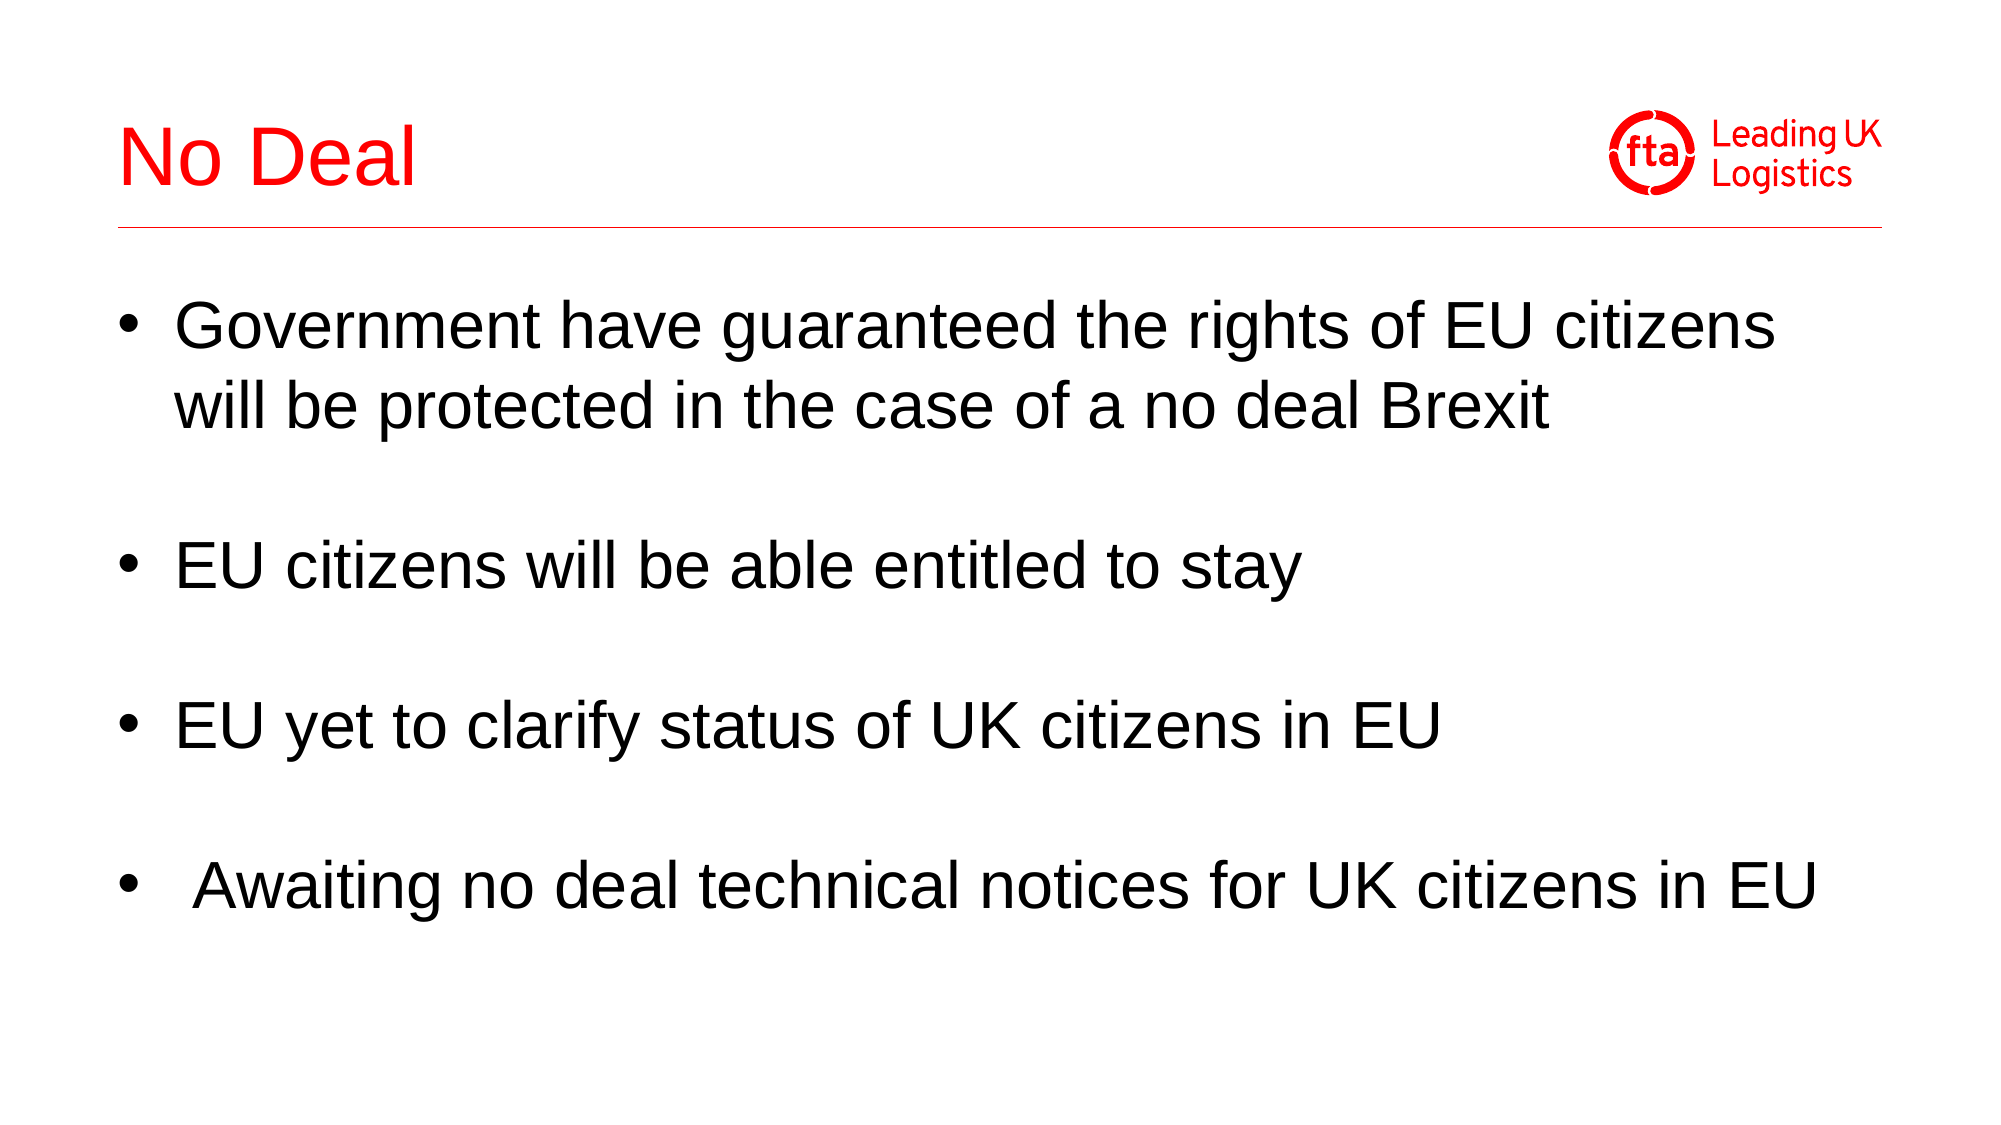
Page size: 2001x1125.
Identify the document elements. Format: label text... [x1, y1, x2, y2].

title No Deal [117, 102, 1542, 203]
list Government have guaranteed the rights of EU citizens will be protected in the case of a no deal Brexit EU citizens will be able entitled to stay EU yet to clarify status of UK citizens in EU Awaiting no deal technical notices for UK citizens in EU [117, 282, 1882, 1003]
